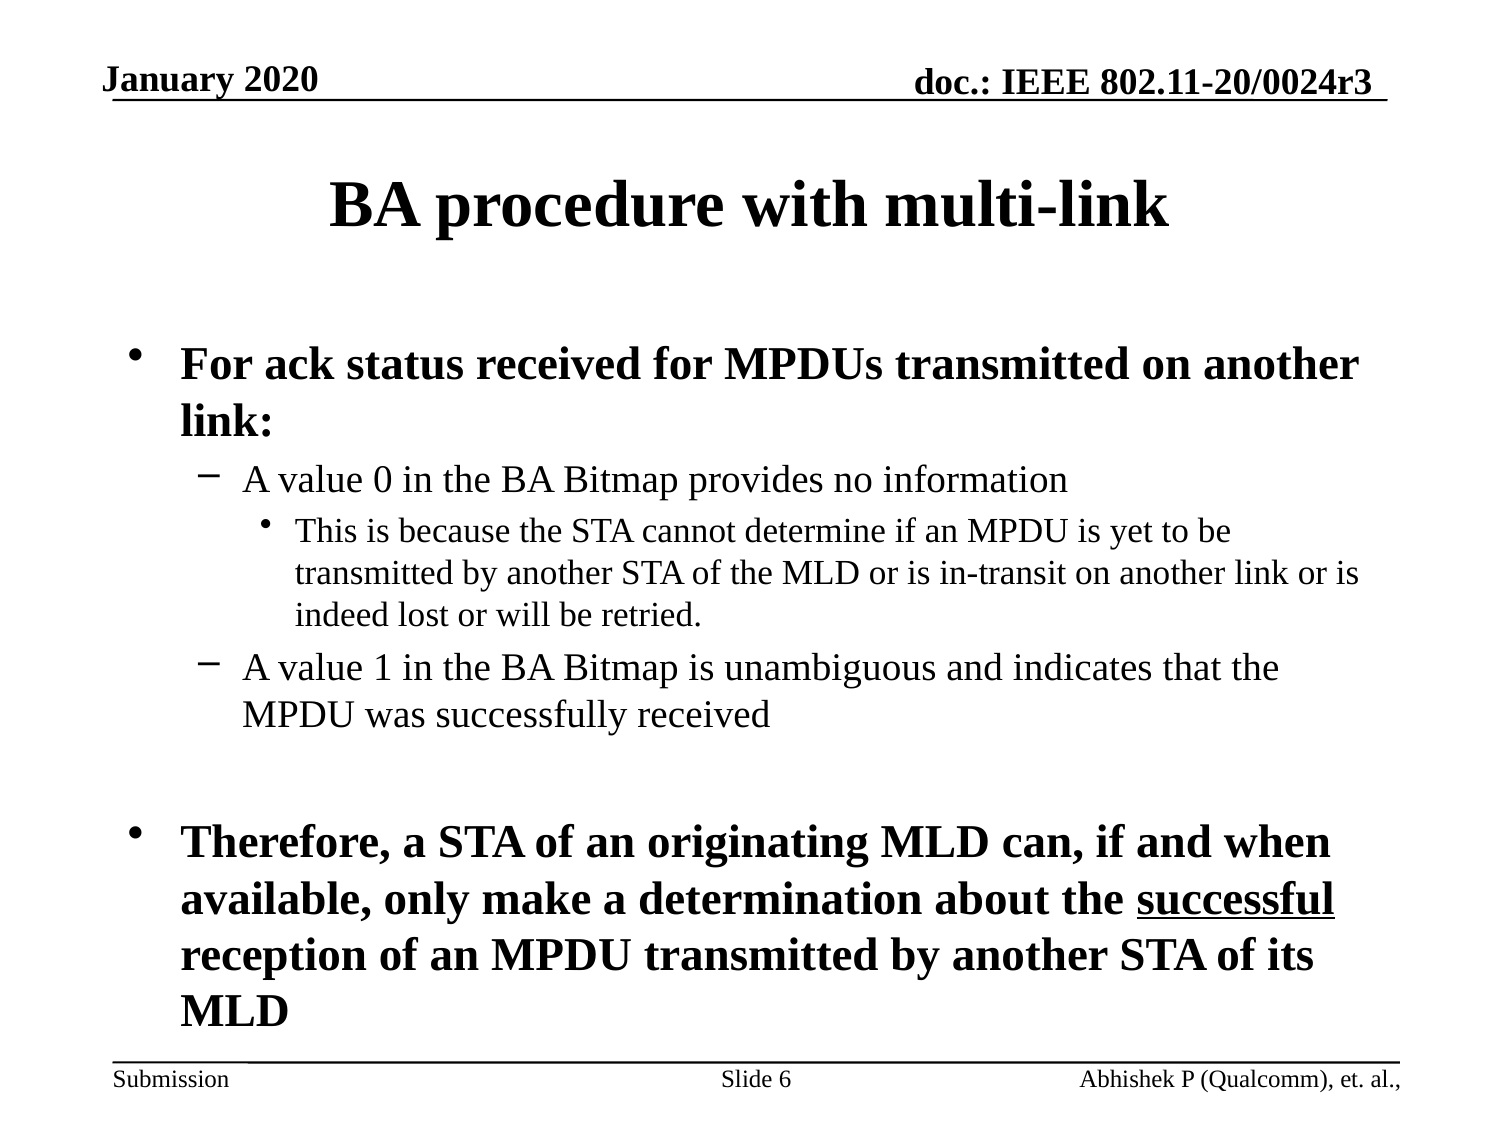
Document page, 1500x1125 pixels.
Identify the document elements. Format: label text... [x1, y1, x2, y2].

slide_number Slide 6 [712, 1061, 801, 1093]
list For ack status received for MPDUs transmitted on another link: A value 0 in the BA Bitmap provides no information This is because the STA cannot determine if an MPDU is yet to be transmitted by another STA of the MLD or is in-transit on another link or is indeed lost or will be retried. A value 1 in the BA Bitmap is unambiguous and indicates that the MPDU was successfully received Therefore, a STA of an originating MLD can, if and when available, only make a determination about the successful reception of an MPDU transmitted by another STA of its MLD [112, 324, 1388, 1046]
footer Abhishek P (Qualcomm), et. al., [949, 1061, 1402, 1093]
title BA procedure with multi-link [112, 112, 1388, 288]
